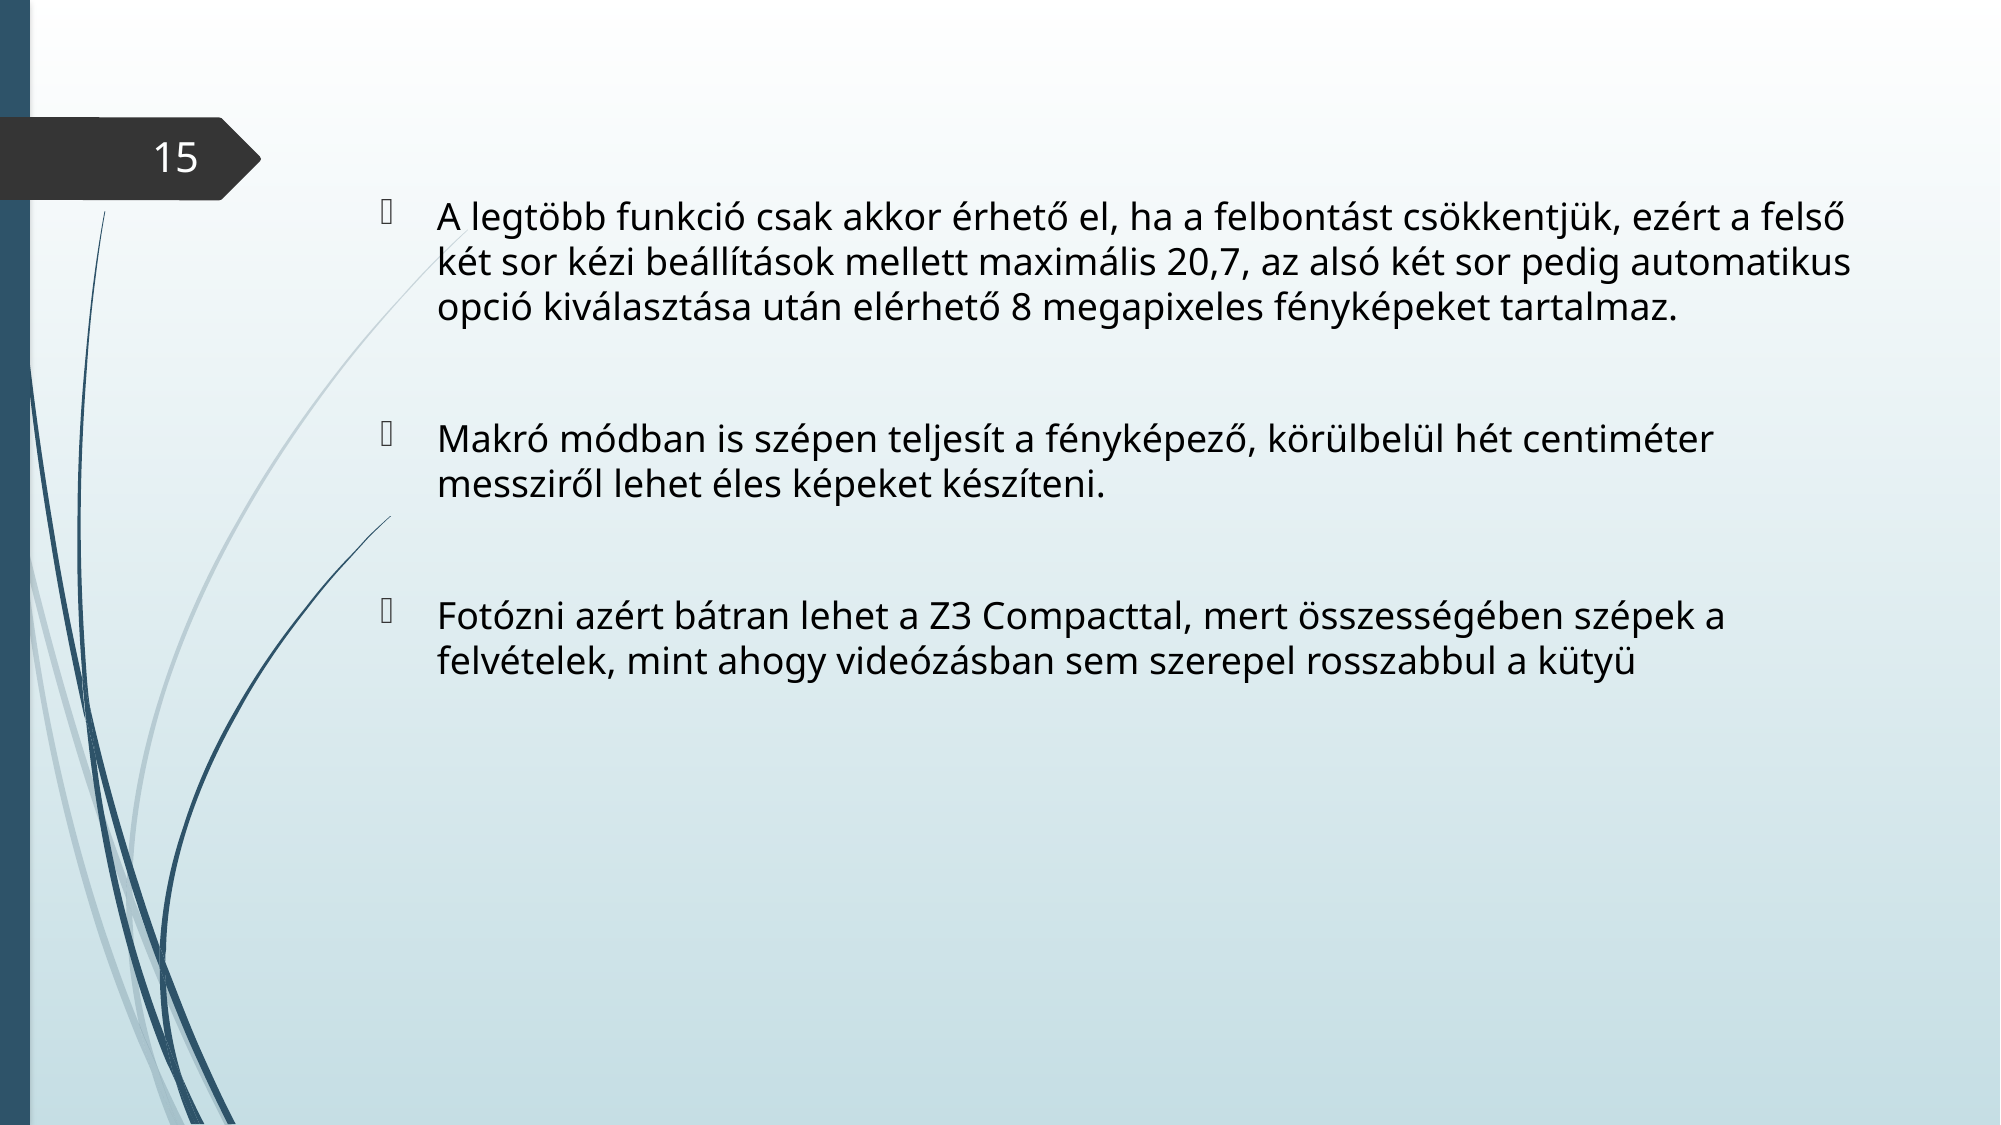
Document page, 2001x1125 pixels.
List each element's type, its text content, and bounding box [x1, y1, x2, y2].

slide_number 15 [87, 129, 216, 190]
list A legtöbb funkció csak akkor érhető el, ha a felbontást csökkentjük, ezért a felső két sor kézi beállítások mellett maximális 20,7, az alsó két sor pedig automatikus opció kiválasztása után elérhető 8 megapixeles fényképeket tartalmaz. Makró módban is szépen teljesít a fényképező, körülbelül hét centiméter messziről lehet éles képeket készíteni. Fotózni azért bátran lehet a Z3 Compacttal, mert összességében szépek a felvételek, mint ahogy videózásban sem szerepel rosszabbul a kütyü [365, 185, 1888, 1050]
